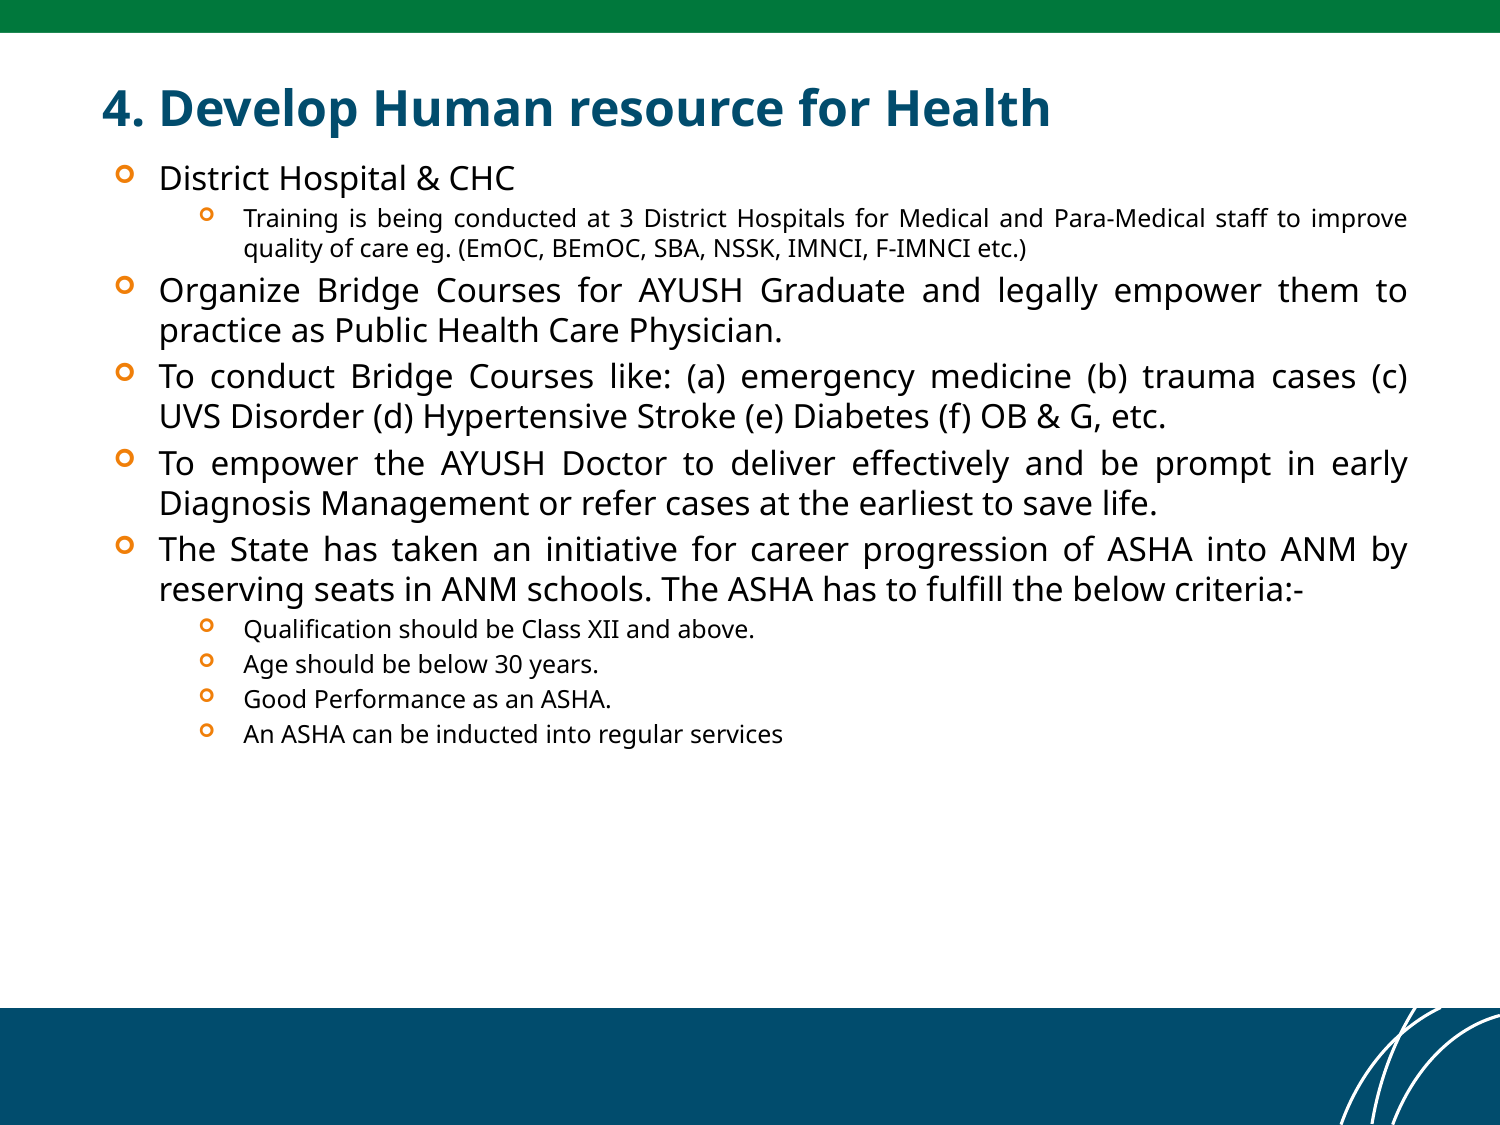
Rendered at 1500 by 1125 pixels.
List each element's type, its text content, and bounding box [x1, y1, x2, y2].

subtitle District Hospital & CHC Training is being conducted at 3 District Hospitals for Medical and Para-Medical staff to improve quality of care eg. (EmOC, BEmOC, SBA, NSSK, IMNCI, F-IMNCI etc.) Organize Bridge Courses for AYUSH Graduate and legally empower them to practice as Public Health Care Physician. To conduct Bridge Courses like: (a) emergency medicine (b) trauma cases (c) UVS Disorder (d) Hypertensive Stroke (e) Diabetes (f) OB & G, etc. To empower the AYUSH Doctor to deliver effectively and be prompt in early Diagnosis Management or refer cases at the earliest to save life. The State has taken an initiative for career progression of ASHA into ANM by reserving seats in ANM schools. The ASHA has to fulfill the below criteria:- Qualification should be Class XII and above. Age should be below 30 years. Good Performance as an ASHA. An ASHA can be inducted into regular services [87, 149, 1426, 818]
title 4. Develop Human resource for Health [87, 49, 1500, 163]
